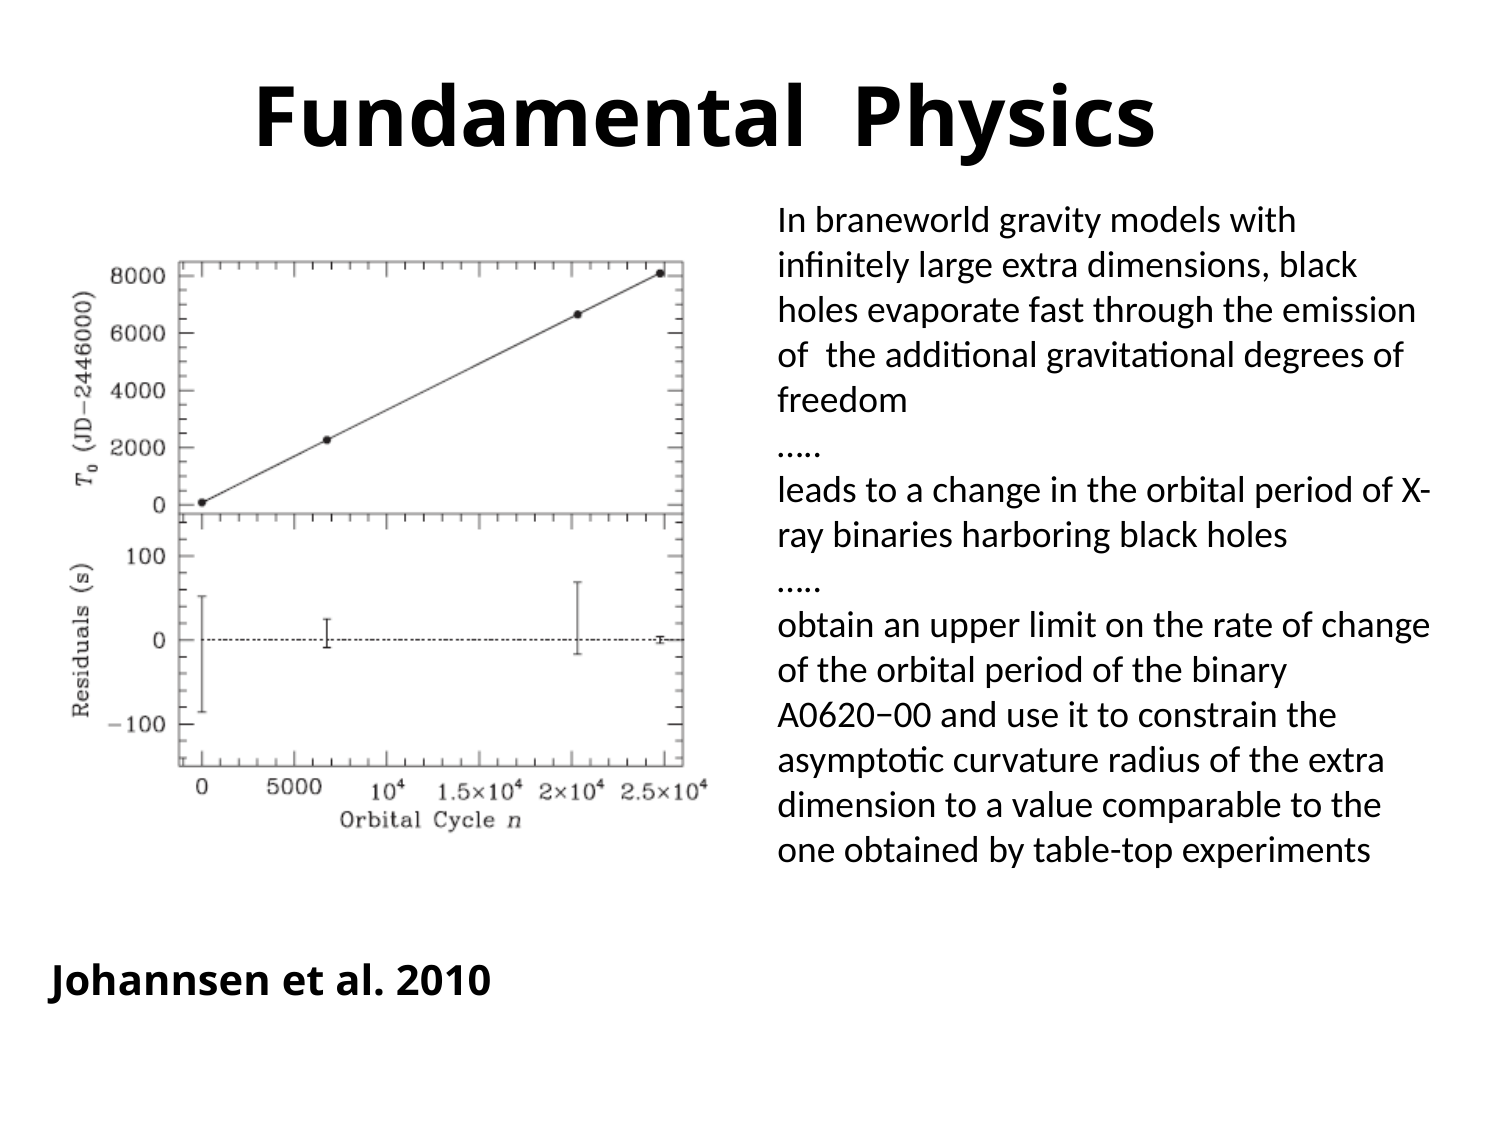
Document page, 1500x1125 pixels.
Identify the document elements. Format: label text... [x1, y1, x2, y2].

text_box Fundamental Physics [60, 50, 1350, 164]
text_box Johannsen et al. 2010 [37, 949, 700, 1013]
picture [62, 248, 719, 838]
text_box In braneworld gravity models with infinitely large extra dimensions, black holes evaporate fast through the emission of the additional gravitational degrees of freedom ….. leads to a change in the orbital period of X-ray binaries harboring black holes ….. obtain an upper limit on the rate of change of the orbital period of the binary A0620−00 and use it to constrain the asymptotic curvature radius of the extra dimension to a value comparable to the one obtained by table-top experiments [762, 187, 1450, 878]
